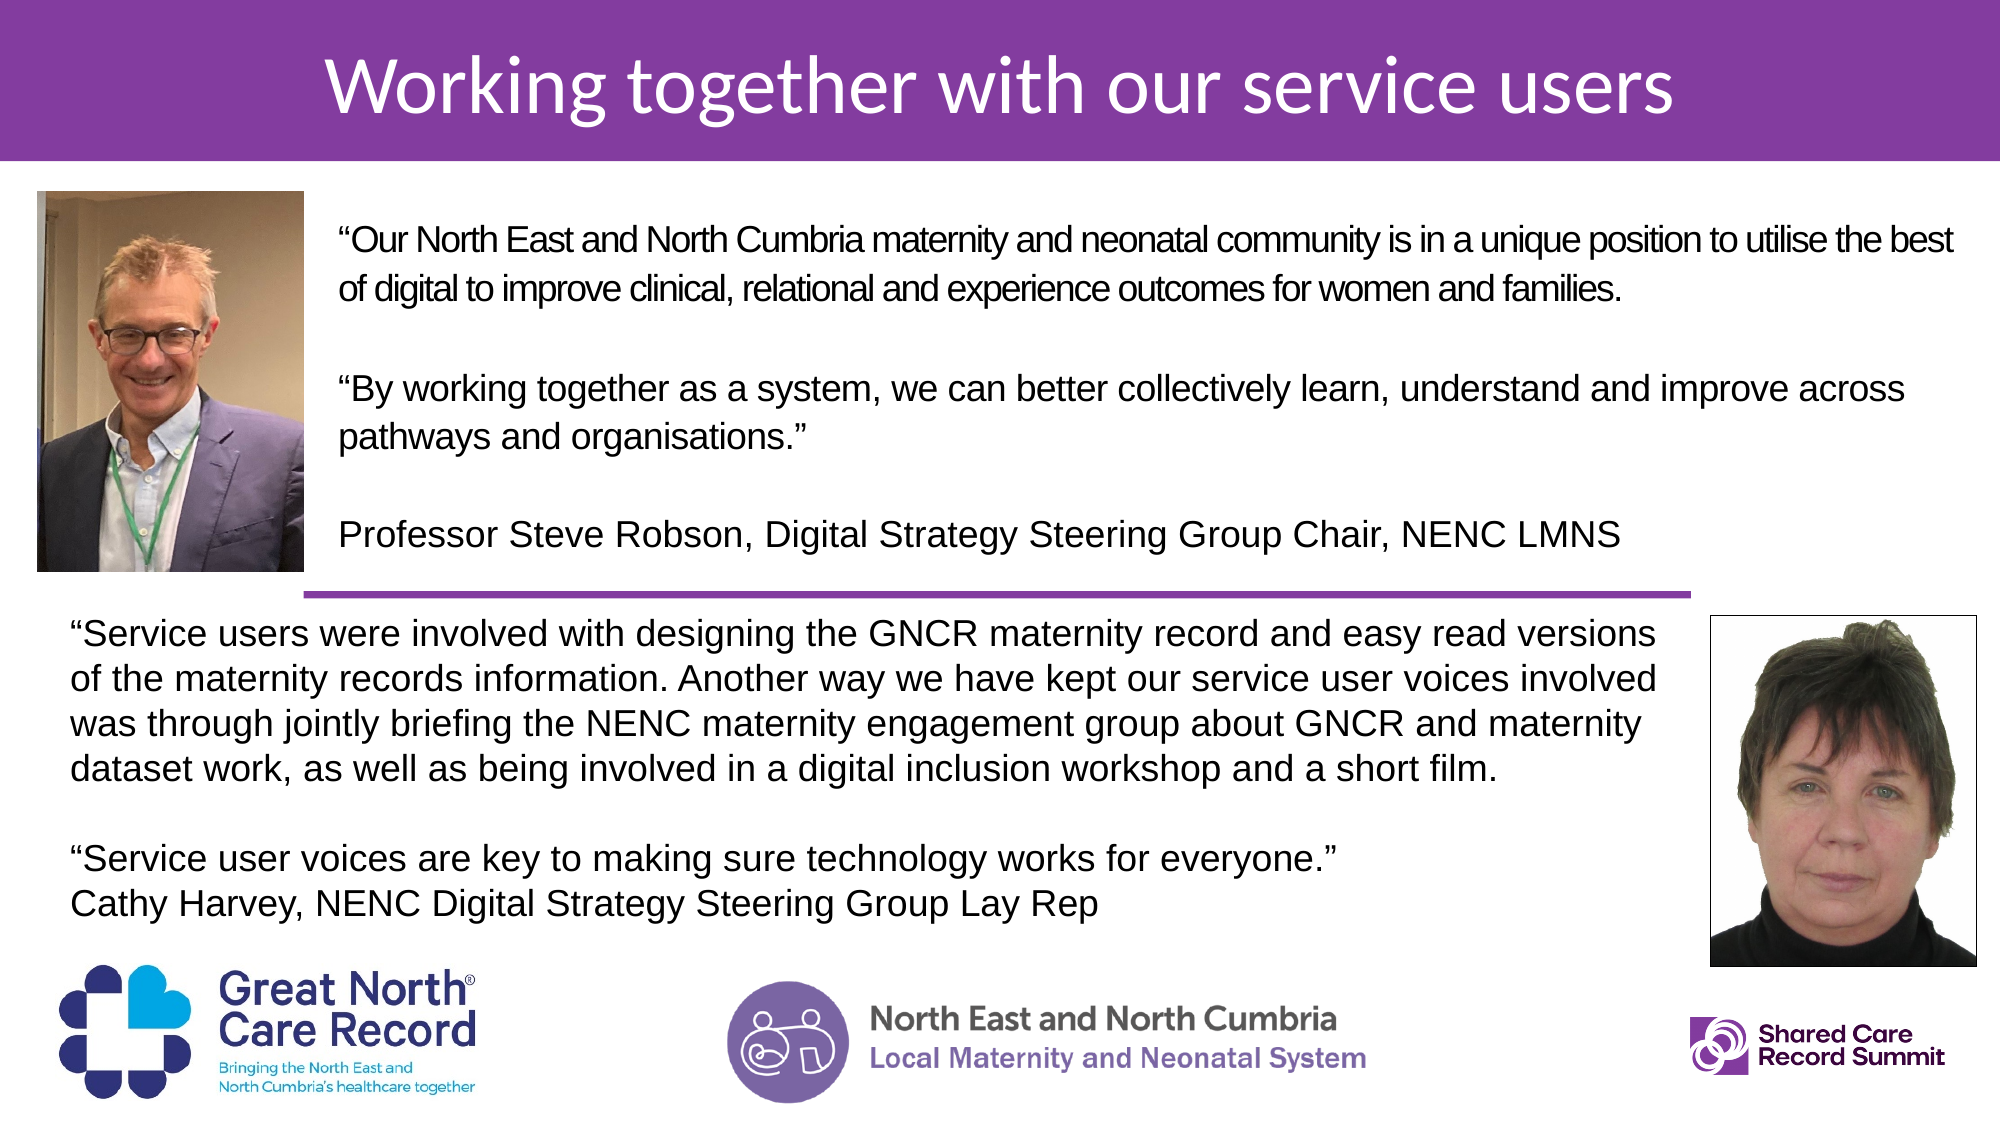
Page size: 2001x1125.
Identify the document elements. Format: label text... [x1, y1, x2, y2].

text_box [303, 590, 1692, 599]
text_box “Our North East and North Cumbria maternity and neonatal community is in a unique position to utilise the best of digital to improve clinical, relational and experience outcomes for women and families. “By working together as a system, we can better collectively learn, understand and improve across pathways and organisations.” Professor Steve Robson, Digital Strategy Steering Group Chair, NENC LMNS [336, 210, 1963, 556]
text_box “Service users were involved with designing the GNCR maternity record and easy read versions of the maternity records information. Another way we have kept our service user voices involved was through jointly briefing the NENC maternity engagement group about GNCR and maternity dataset work, as well as being involved in a digital inclusion workshop and a short film. “Service user voices are key to making sure technology works for everyone.” Cathy Harvey, NENC Digital Strategy Steering Group Lay Rep [55, 601, 1691, 932]
picture [1710, 615, 1977, 967]
picture [55, 963, 479, 1101]
picture [37, 191, 304, 572]
text_box Working together with our service users [0, 0, 2000, 162]
picture [720, 964, 1386, 1115]
picture [1690, 1017, 1945, 1075]
